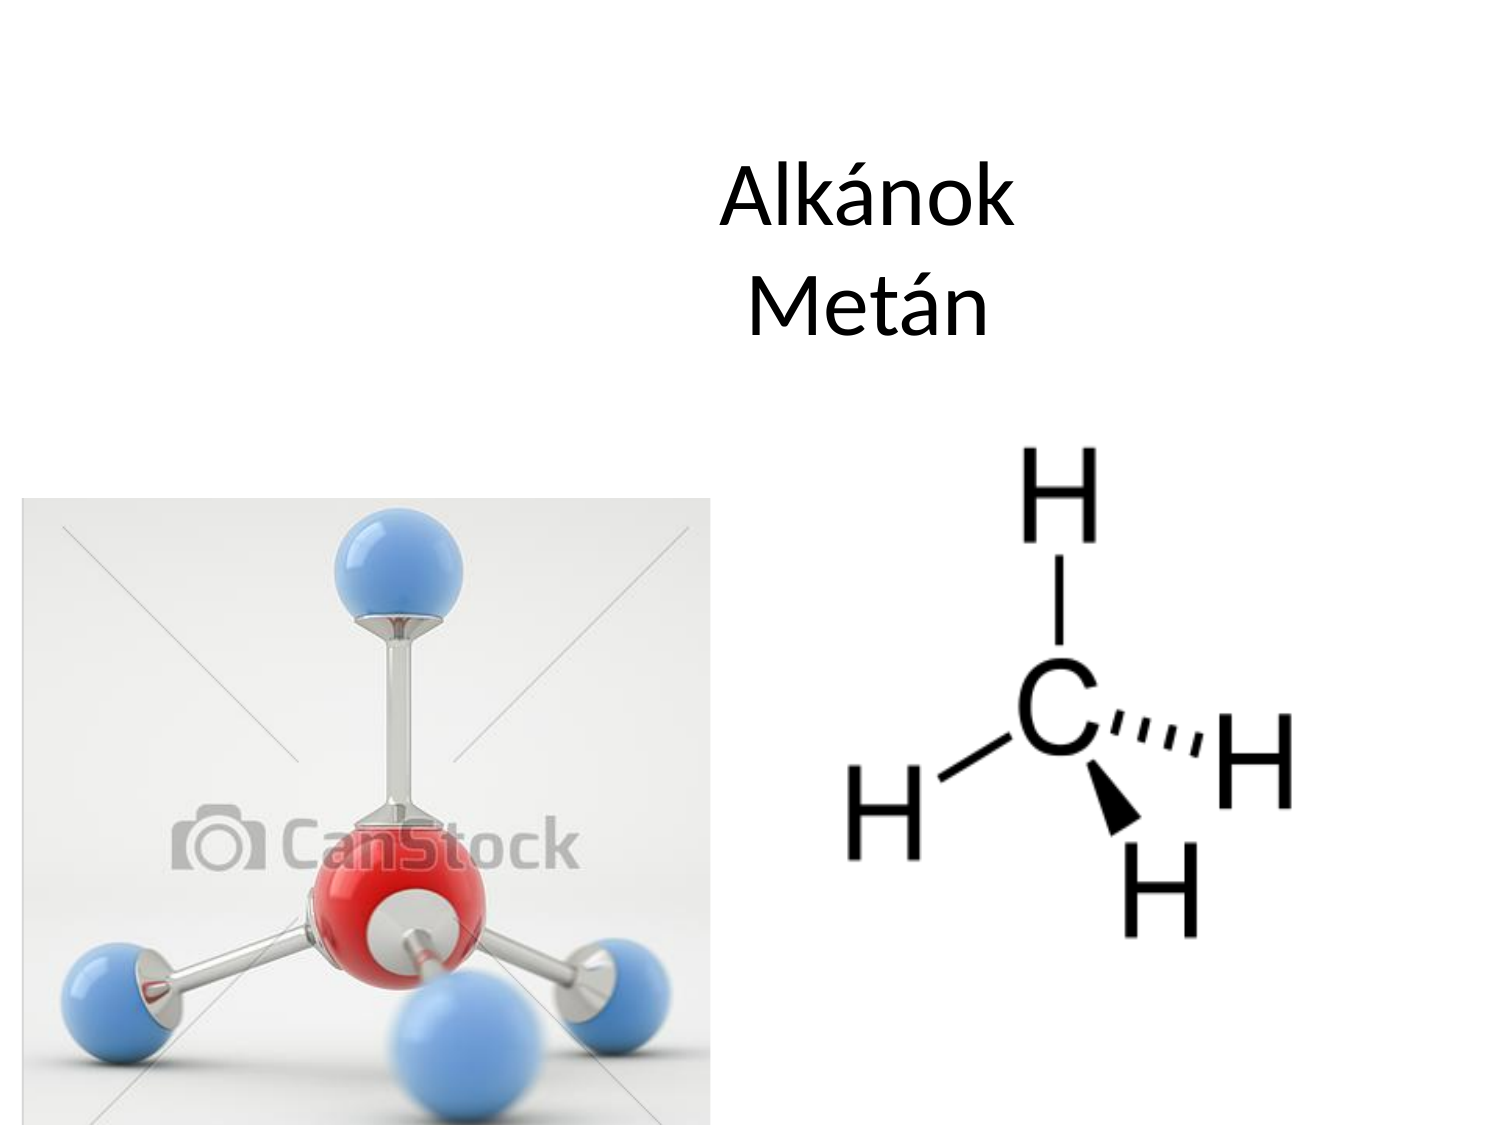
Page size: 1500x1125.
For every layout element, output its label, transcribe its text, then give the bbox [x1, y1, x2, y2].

picture [808, 408, 1335, 975]
title Alkánok Metán [236, 54, 1500, 433]
picture [17, 498, 711, 1125]
